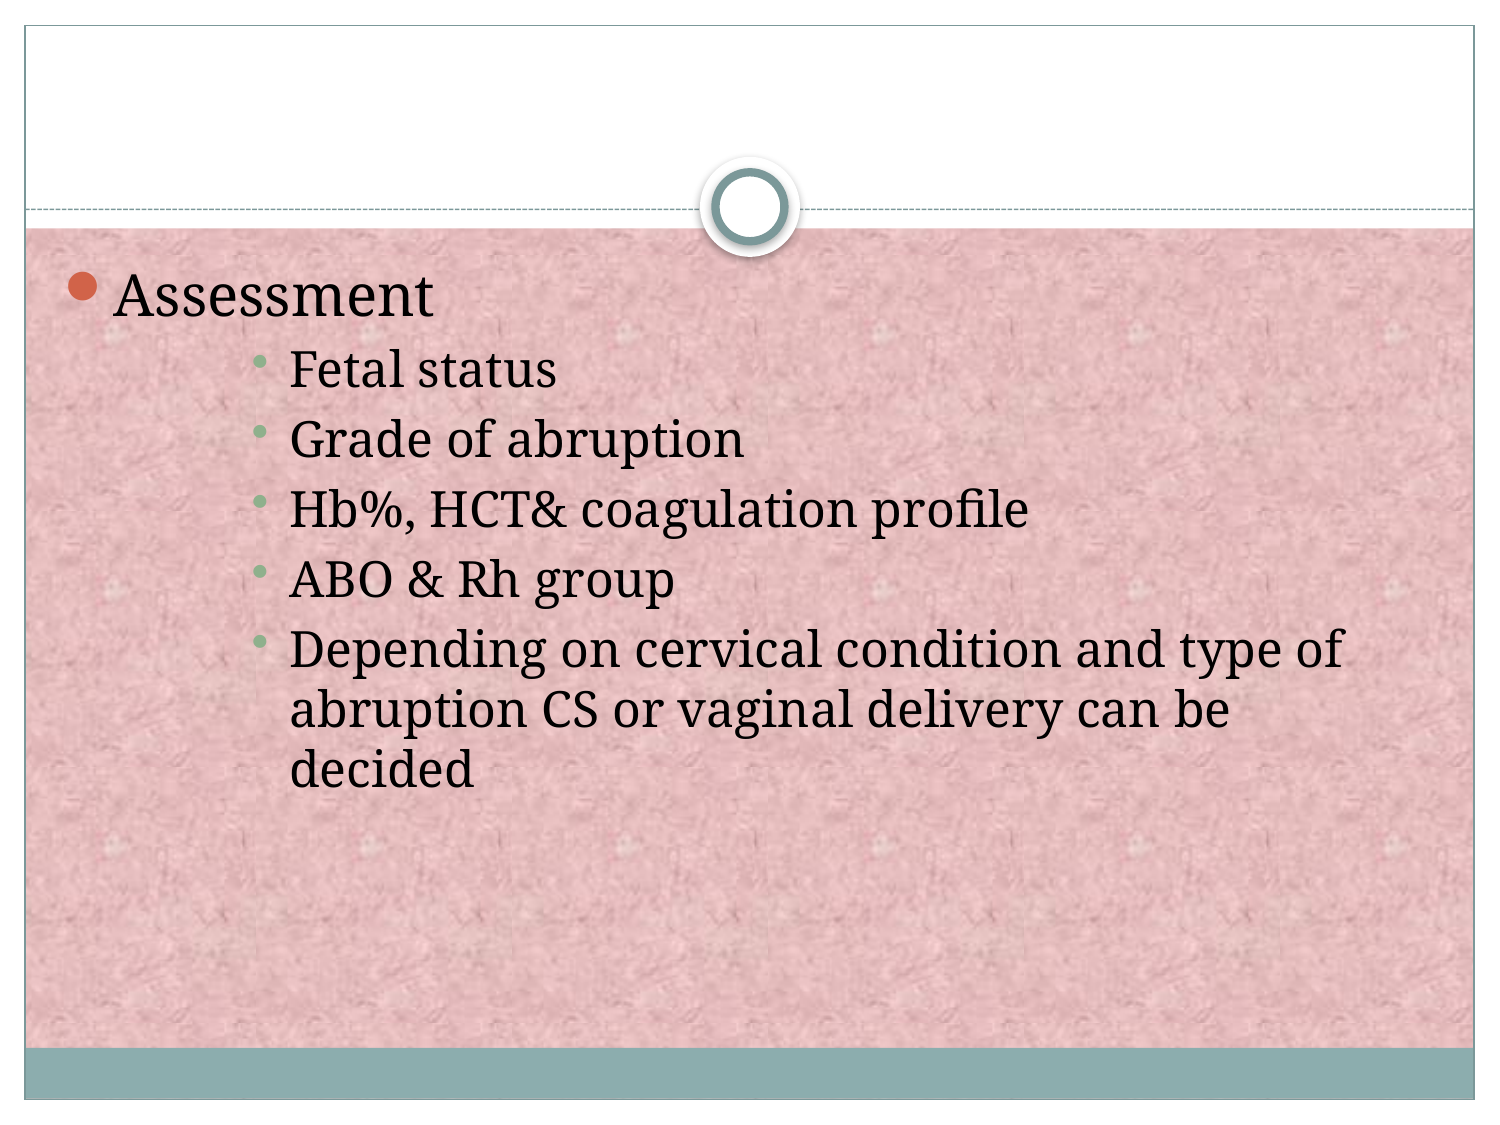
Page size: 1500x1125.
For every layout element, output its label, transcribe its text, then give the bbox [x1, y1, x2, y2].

list Assessment Fetal status Grade of abruption Hb%, HCT& coagulation profile ABO & Rh group Depending on cervical condition and type of abruption CS or vaginal delivery can be decided [49, 250, 1445, 1001]
picture [26, 229, 1473, 1047]
